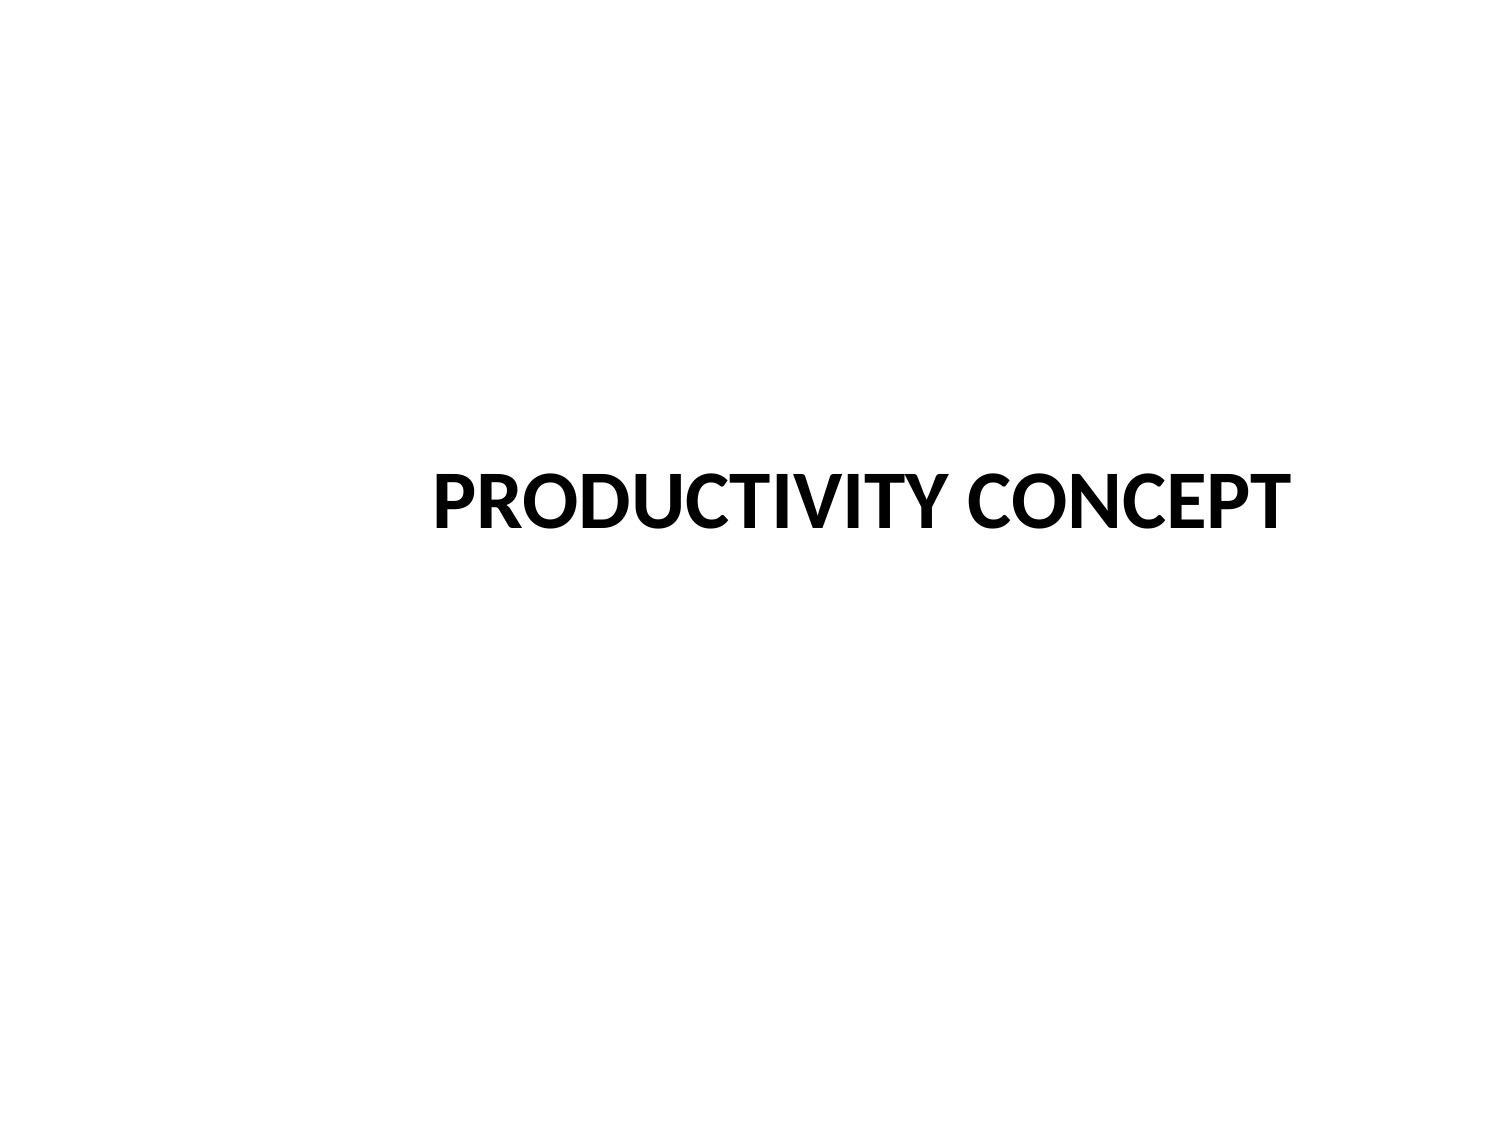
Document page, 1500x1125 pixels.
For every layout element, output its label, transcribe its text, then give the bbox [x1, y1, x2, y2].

title Productivity concept [225, 437, 1500, 661]
